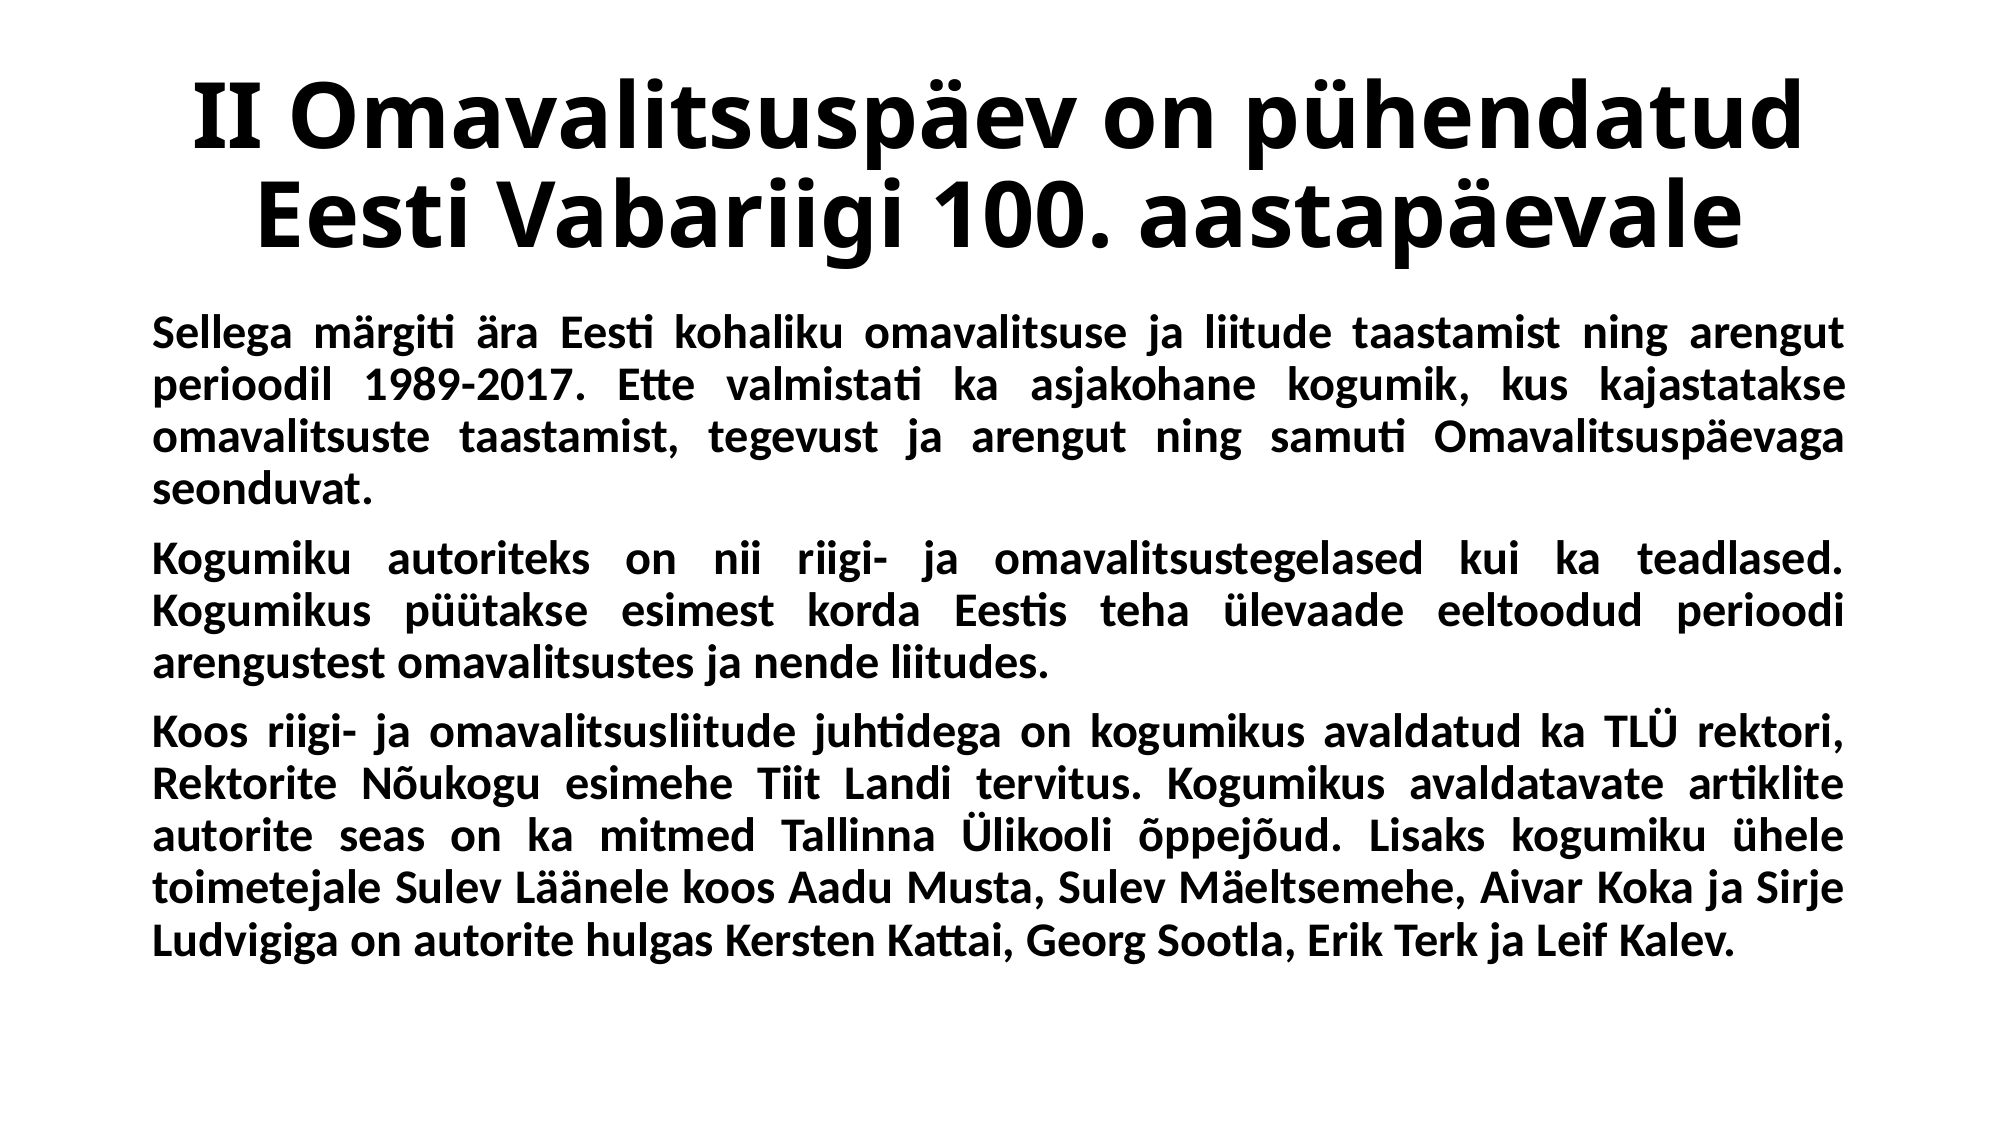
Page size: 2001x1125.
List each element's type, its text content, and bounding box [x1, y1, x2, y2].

title II Omavalitsuspäev on pühendatud Eesti Vabariigi 100. aastapäevale [137, 59, 1863, 278]
list Sellega märgiti ära Eesti kohaliku omavalitsuse ja liitude taastamist ning arengut perioodil 1989-2017. Ette valmistati ka asjakohane kogumik, kus kajastatakse omavalitsuste taastamist, tegevust ja arengut ning samuti Omavalitsuspäevaga seonduvat. Kogumiku autoriteks on nii riigi- ja omavalitsustegelased kui ka teadlased. Kogumikus püütakse esimest korda Eestis teha ülevaade eeltoodud perioodi arengustest omavalitsustes ja nende liitudes. Koos riigi- ja omavalitsusliitude juhtidega on kogumikus avaldatud ka TLÜ rektori, Rektorite Nõukogu esimehe Tiit Landi tervitus. Kogumikus avaldatavate artiklite autorite seas on ka mitmed Tallinna Ülikooli õppejõud. Lisaks kogumiku ühele toimetejale Sulev Läänele koos Aadu Musta, Sulev Mäeltsemehe, Aivar Koka ja Sirje Ludvigiga on autorite hulgas Kersten Kattai, Georg Sootla, Erik Terk ja Leif Kalev. [137, 299, 1863, 1014]
